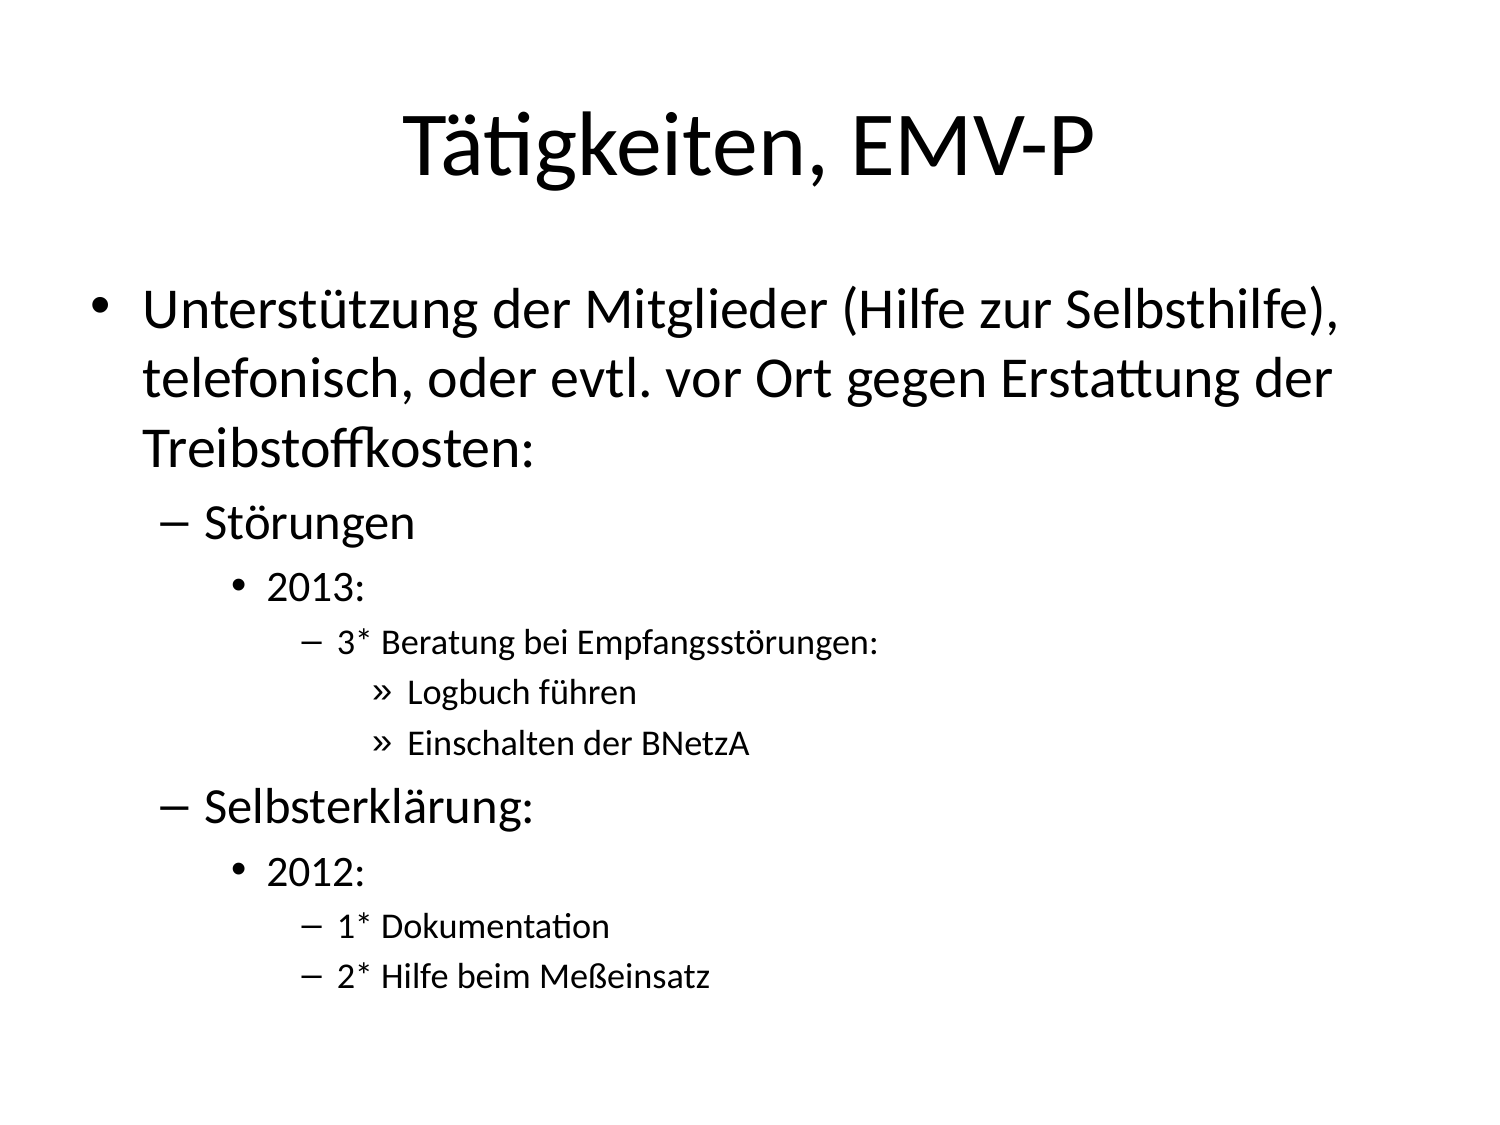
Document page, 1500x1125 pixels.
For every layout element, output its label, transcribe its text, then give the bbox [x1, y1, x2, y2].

list Unterstützung der Mitglieder (Hilfe zur Selbsthilfe), telefonisch, oder evtl. vor Ort gegen Erstattung der Treibstoffkosten: Störungen 2013: 3* Beratung bei Empfangsstörungen: Logbuch führen Einschalten der BNetzA Selbsterklärung: 2012: 1* Dokumentation 2* Hilfe beim Meßeinsatz [75, 262, 1425, 1005]
title Tätigkeiten, EMV-P [75, 45, 1425, 233]
